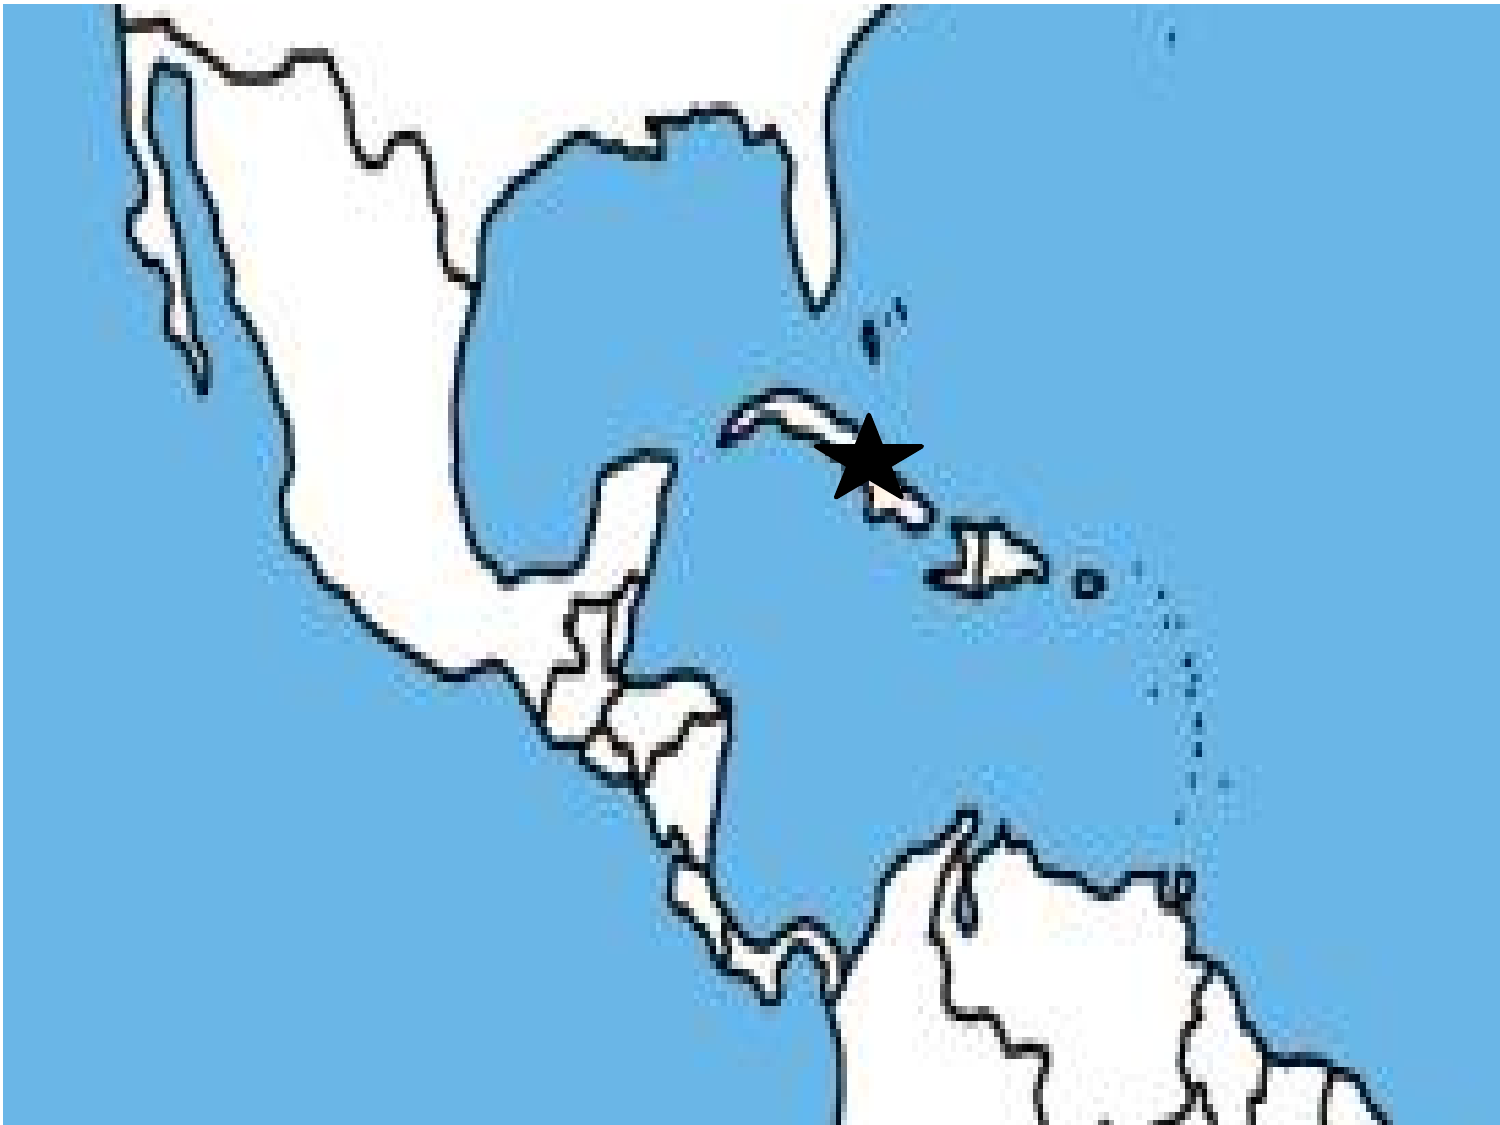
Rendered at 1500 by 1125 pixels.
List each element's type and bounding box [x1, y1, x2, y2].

list [2, 4, 1500, 1125]
